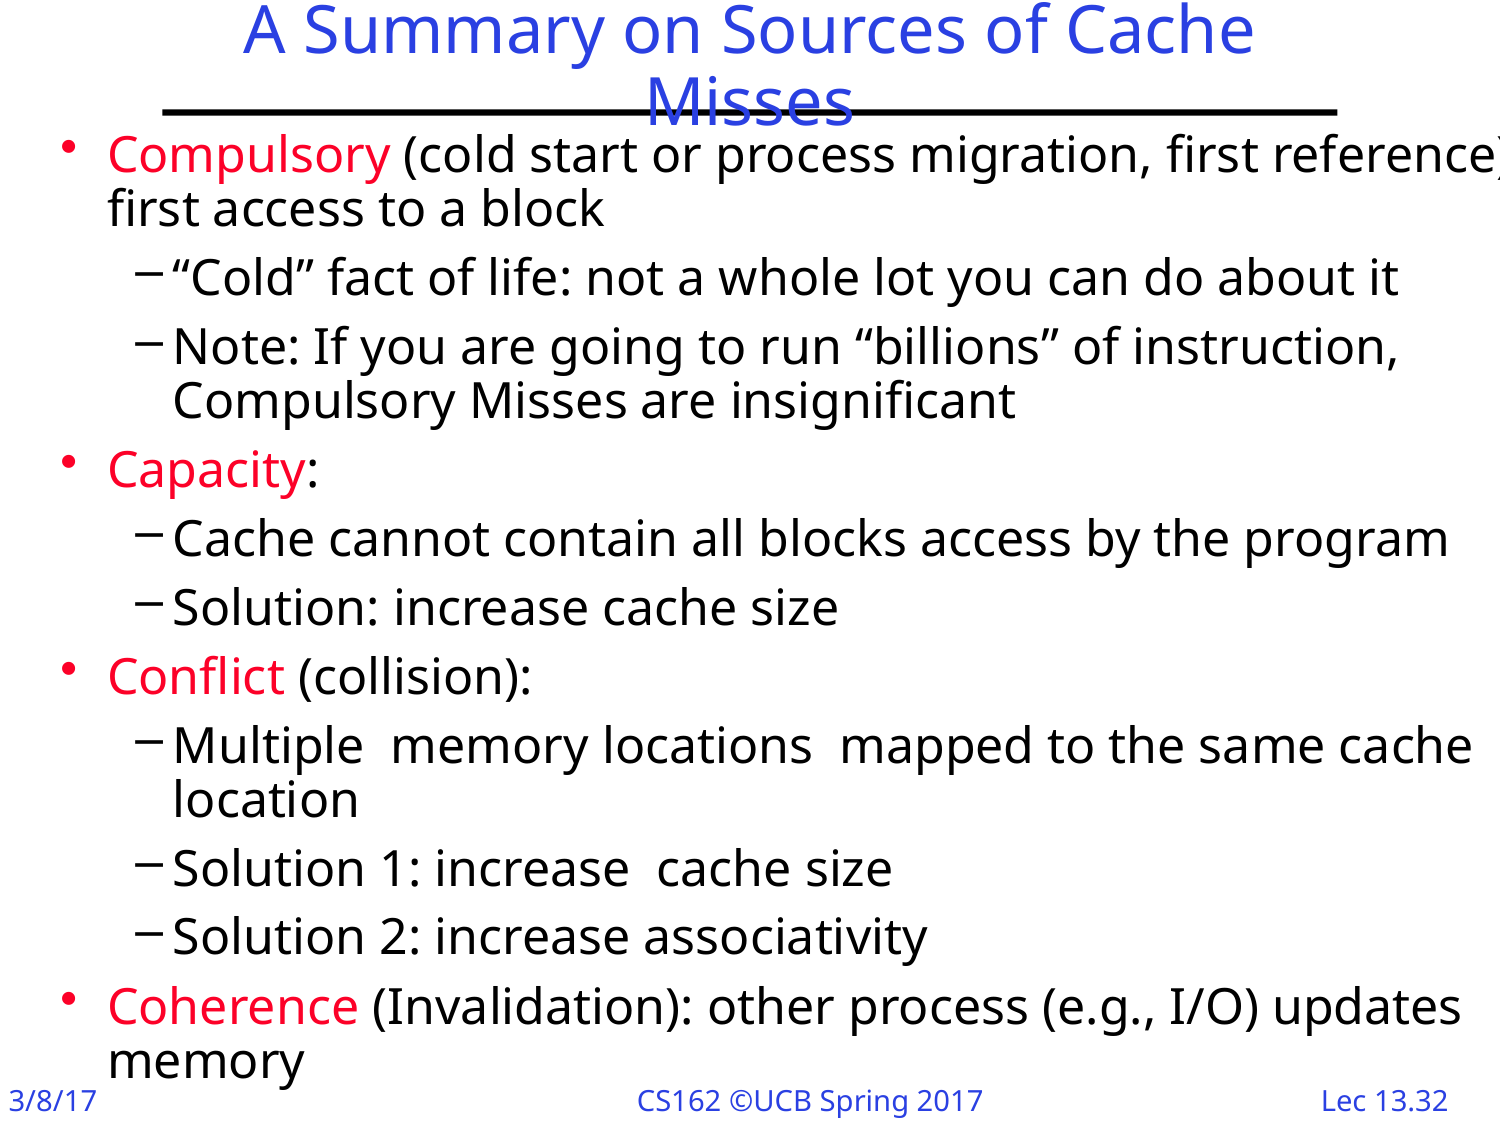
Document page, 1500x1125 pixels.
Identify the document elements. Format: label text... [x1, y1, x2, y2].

title A Summary on Sources of Cache Misses [125, 37, 1375, 98]
list Compulsory (cold start or process migration, first reference): first access to a block “Cold” fact of life: not a whole lot you can do about it Note: If you are going to run “billions” of instruction, Compulsory Misses are insignificant Capacity: Cache cannot contain all blocks access by the program Solution: increase cache size Conflict (collision): Multiple memory locations mapped to the same cache location Solution 1: increase cache size Solution 2: increase associativity Coherence (Invalidation): other process (e.g., I/O) updates memory [50, 125, 1500, 1094]
